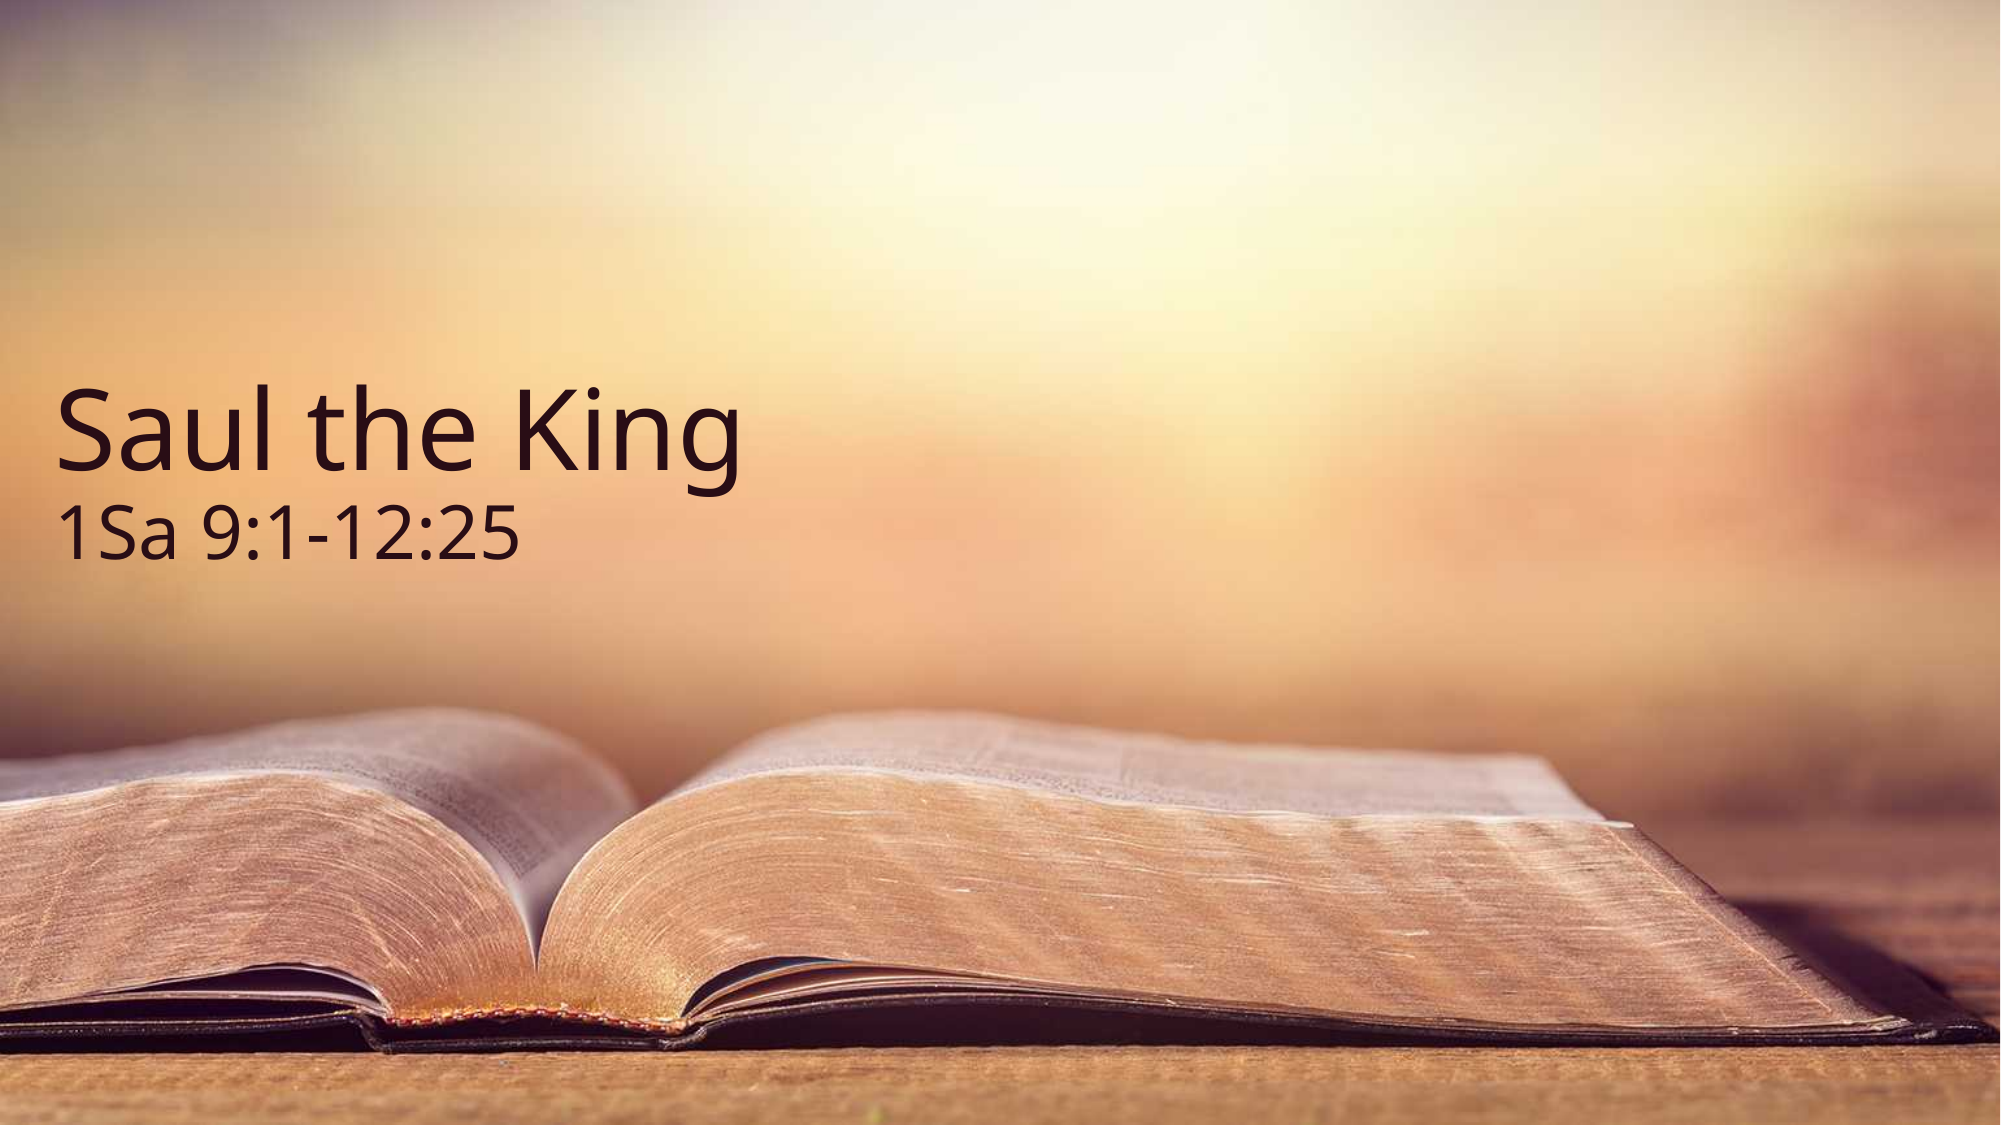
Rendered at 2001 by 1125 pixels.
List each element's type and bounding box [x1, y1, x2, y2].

picture [0, 0, 2001, 1125]
text_box [39, 369, 1966, 515]
